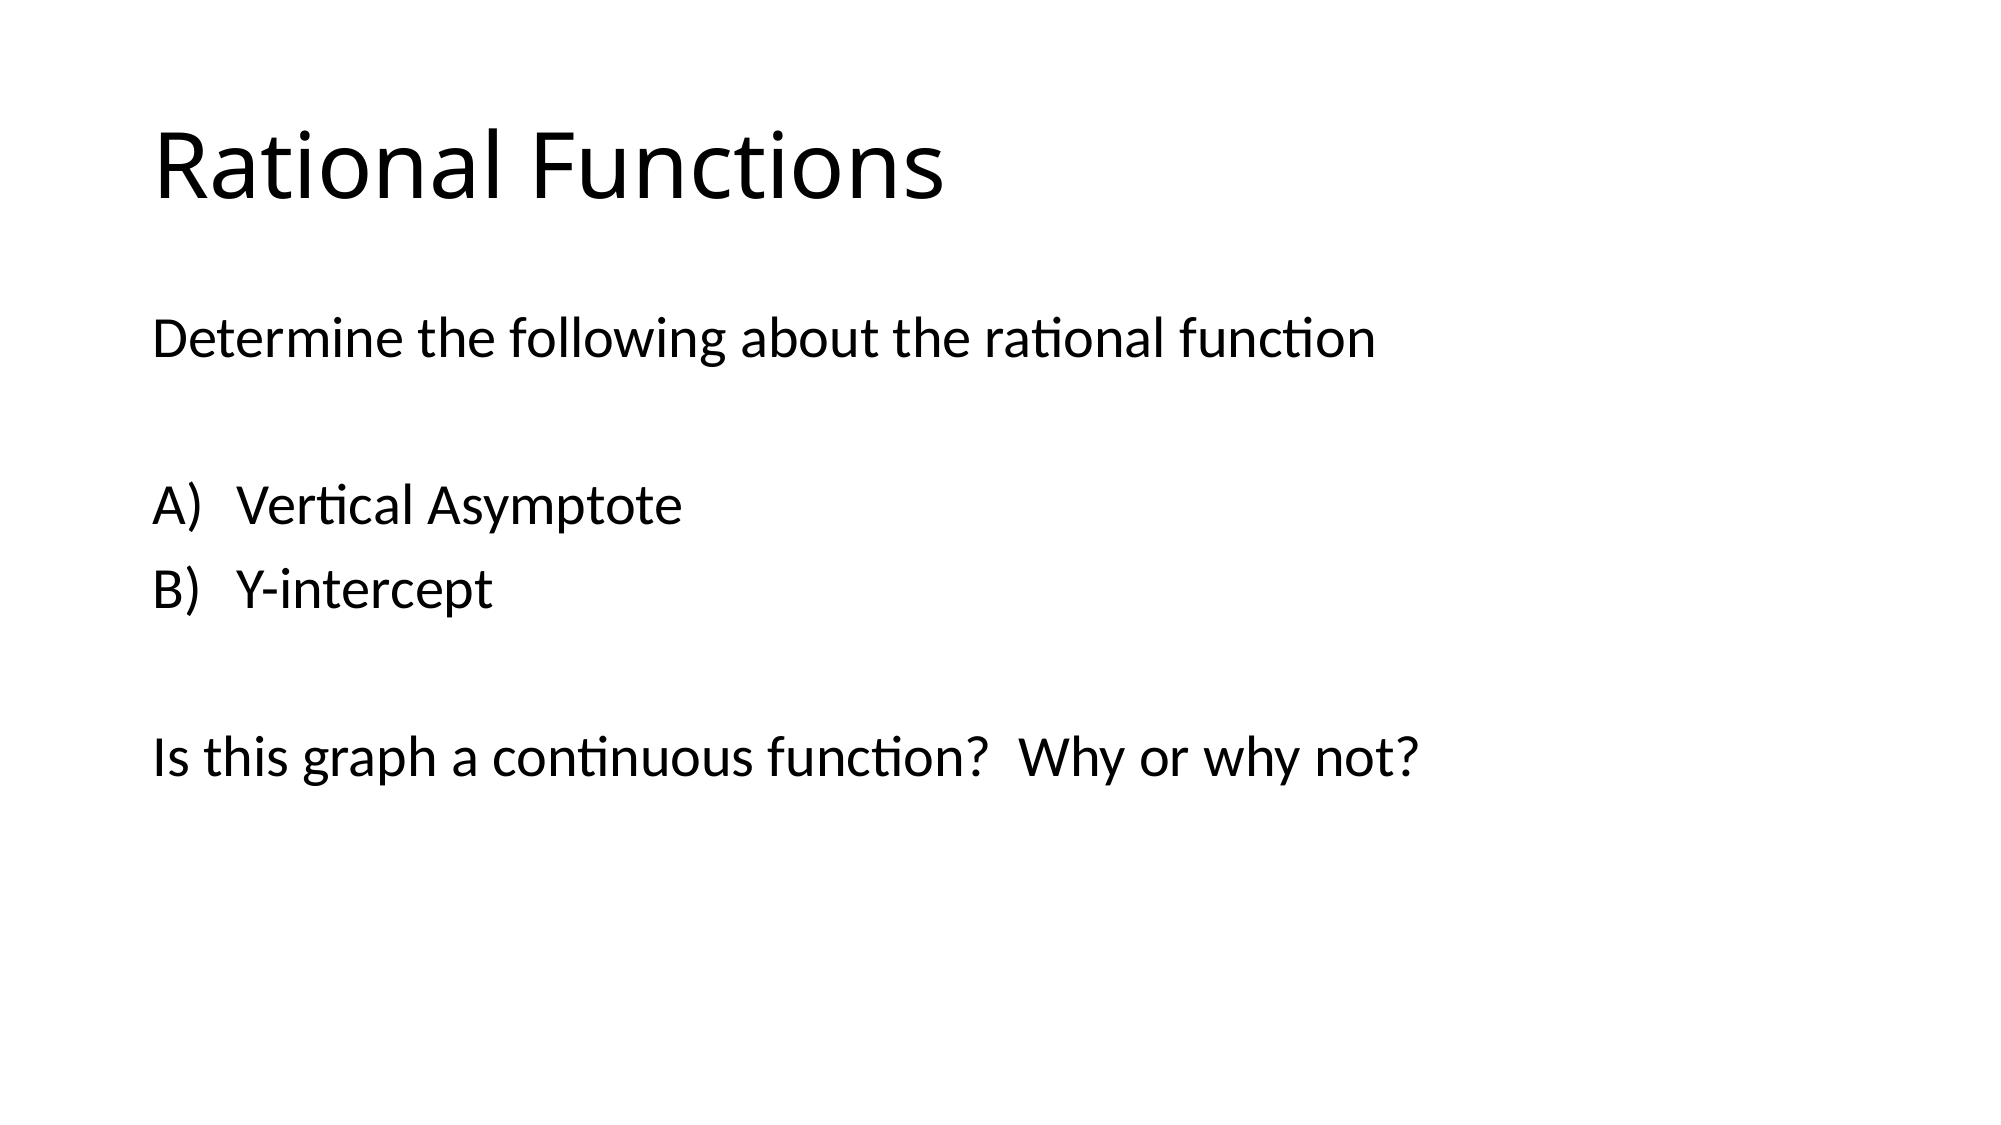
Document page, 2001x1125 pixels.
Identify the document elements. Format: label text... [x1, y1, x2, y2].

title Rational Functions [137, 59, 1863, 278]
